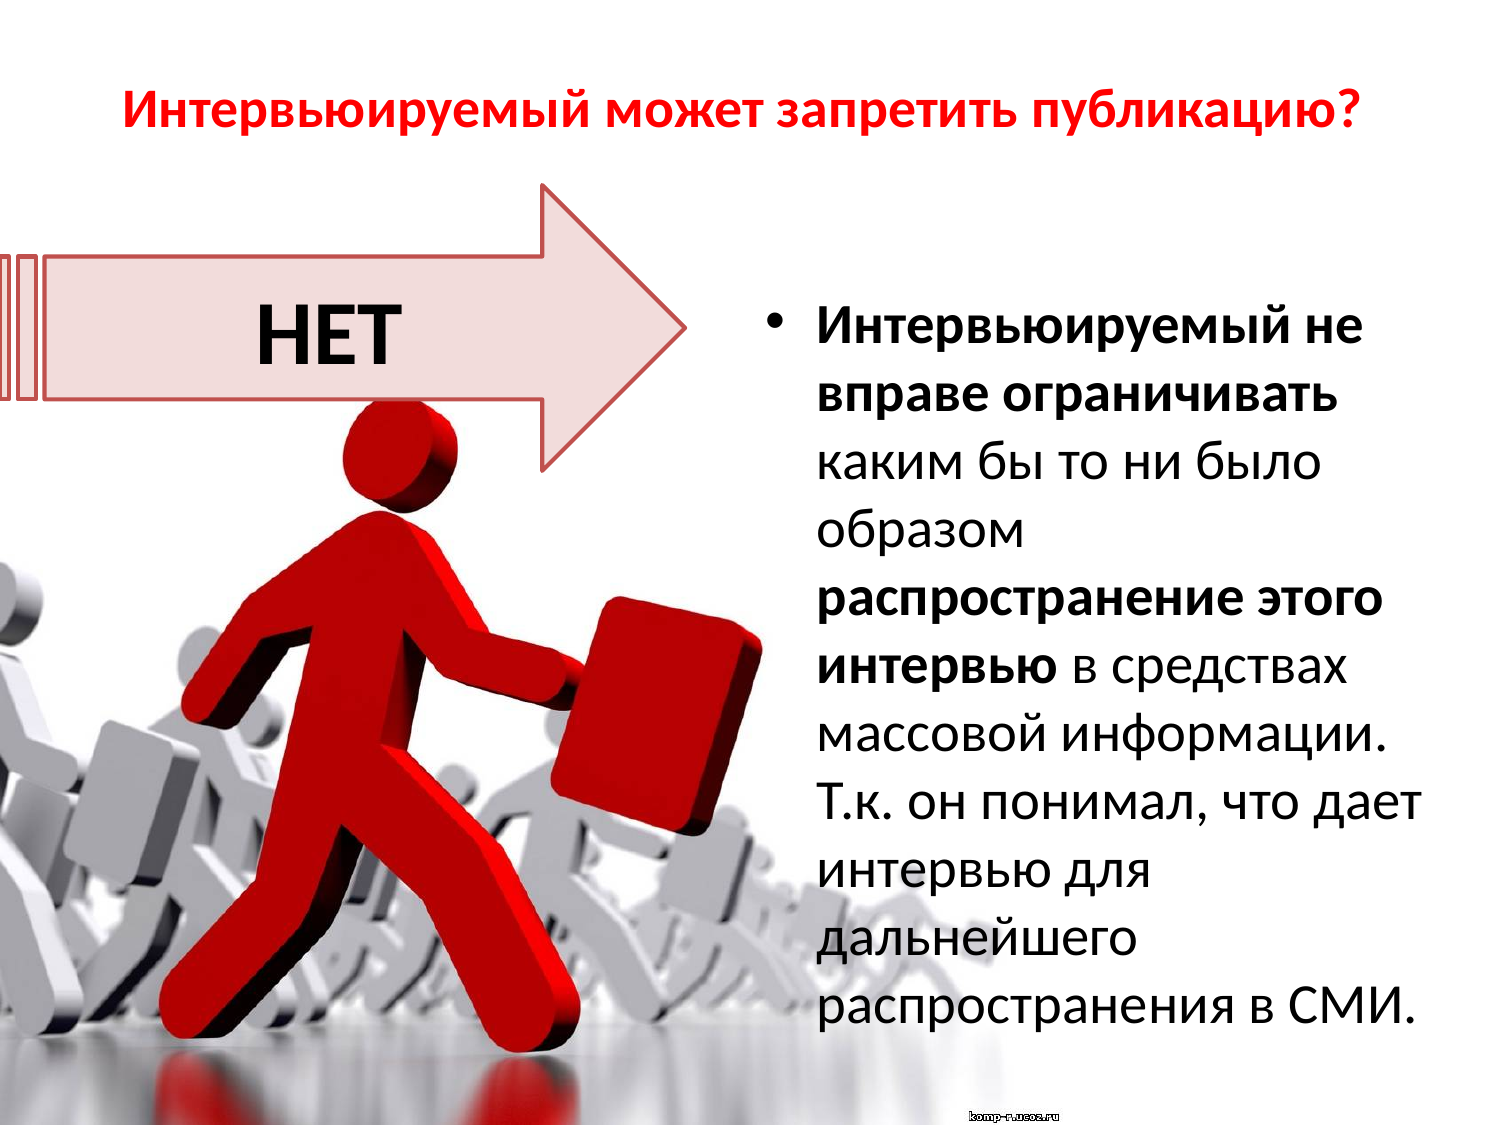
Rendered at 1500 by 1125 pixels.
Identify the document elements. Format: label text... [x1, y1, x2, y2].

text_box НЕТ [0, 254, 11, 326]
text_box НЕТ [42, 183, 687, 326]
text_box НЕТ [16, 254, 38, 326]
picture [0, 327, 1063, 1125]
text_box Интервьюируемый не вправе ограничивать каким бы то ни было образом распространение этого интервью в средствах массовой информации. Т.к. он понимал, что дает интервью для дальнейшего распространения в СМИ. [750, 278, 1477, 1059]
title Интервьюируемый может запретить публикацию? [75, 45, 1425, 233]
